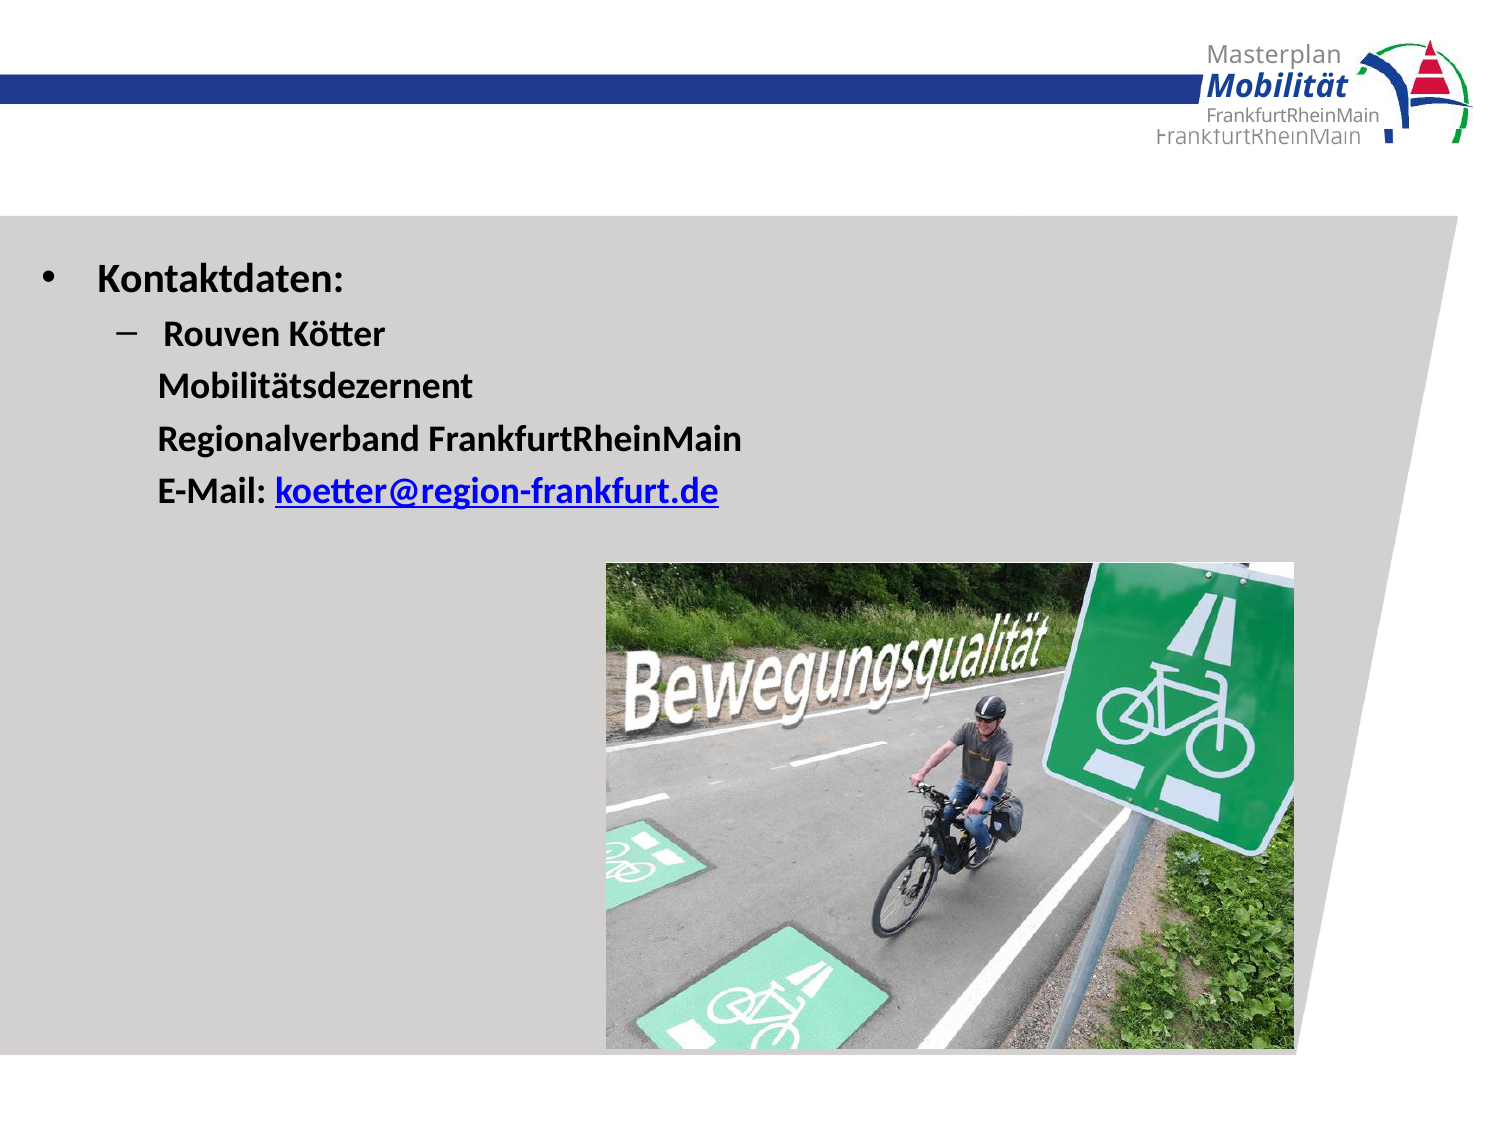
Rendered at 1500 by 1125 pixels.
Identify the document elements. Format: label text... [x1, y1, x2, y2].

picture [0, 3, 1500, 1125]
text_box Kontaktdaten: Rouven Kötter Mobilitätsdezernent Regionalverband FrankfurtRheinMain E-Mail: koetter@region-frankfurt.de [26, 243, 1381, 1011]
